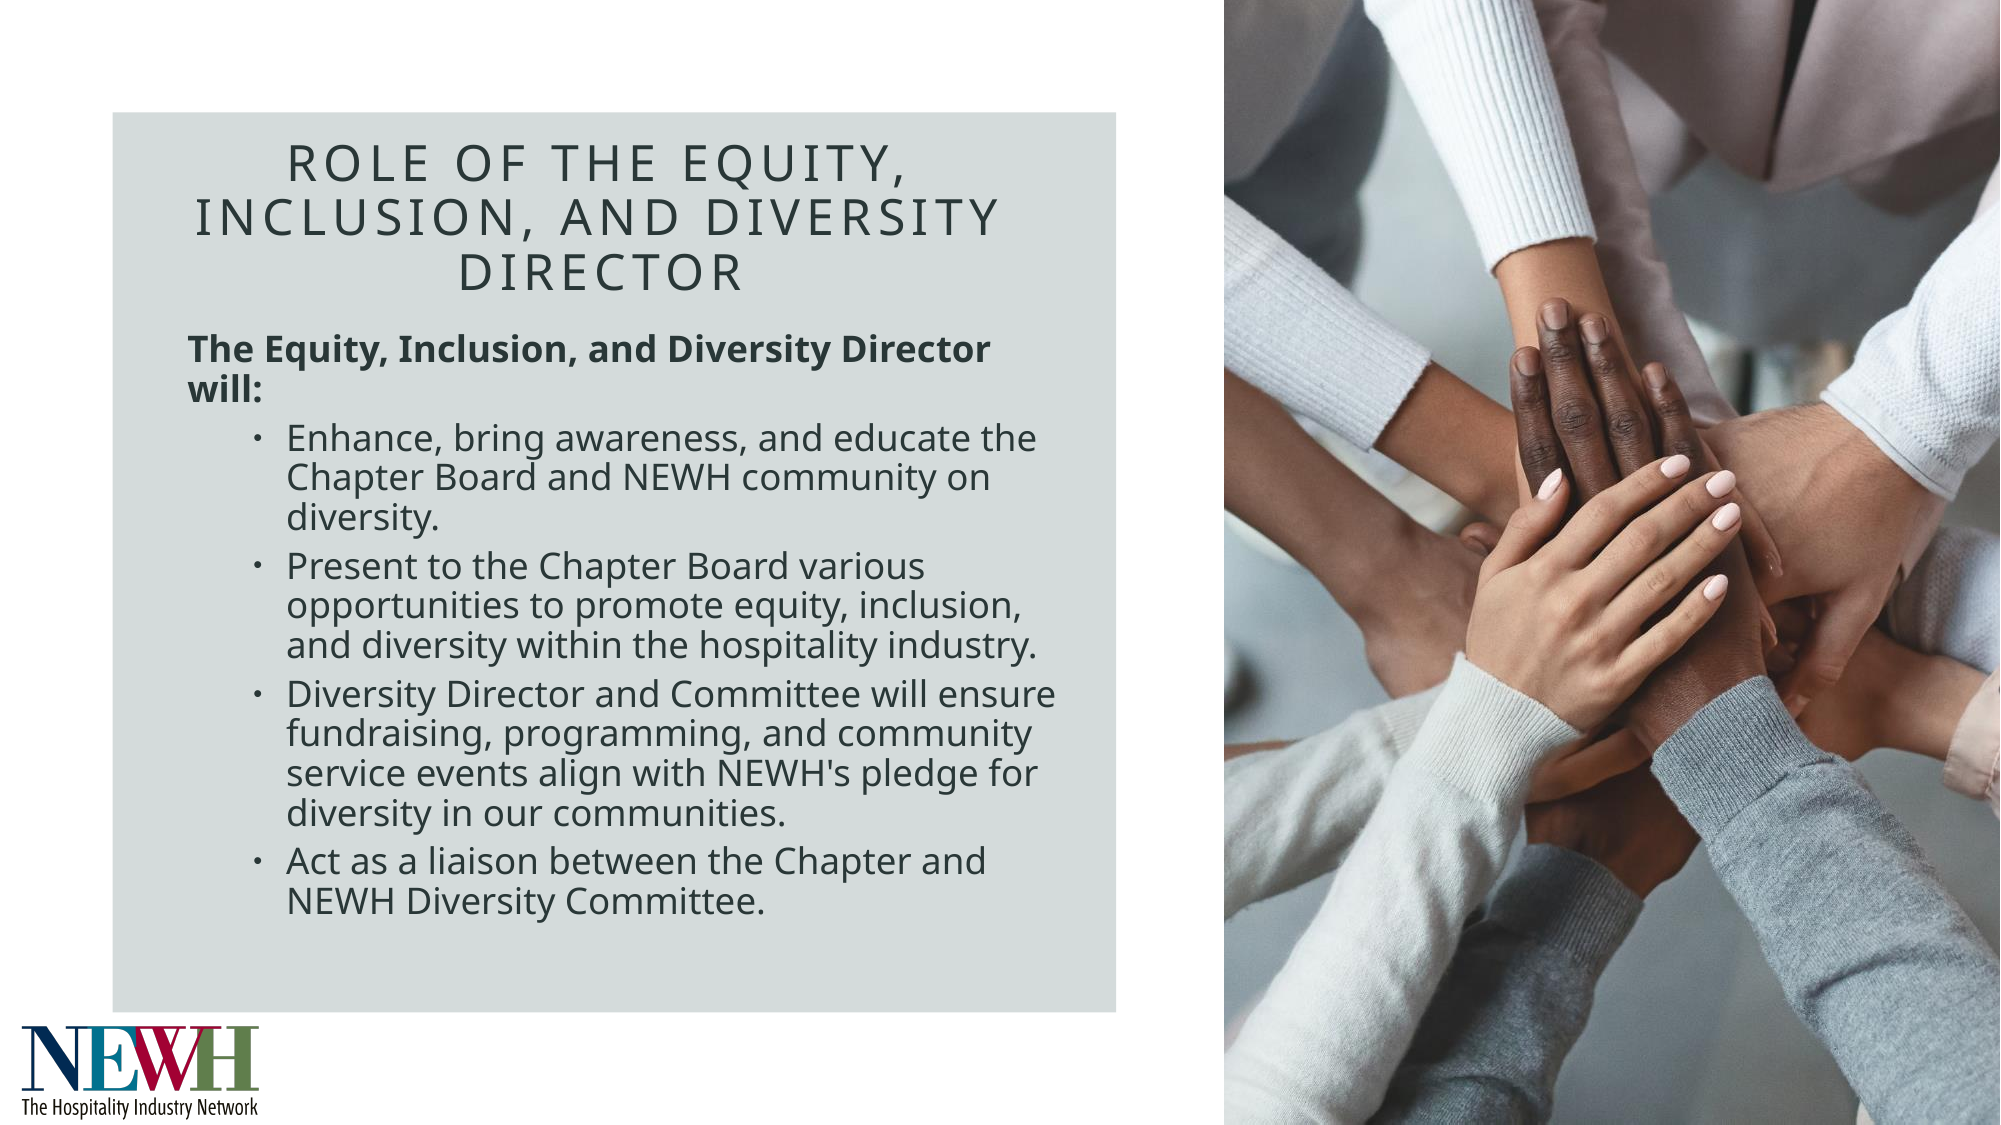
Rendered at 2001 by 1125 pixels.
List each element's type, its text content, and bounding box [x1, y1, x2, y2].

text_box [111, 111, 1117, 1013]
picture [0, 901, 279, 1125]
picture [1224, 0, 2000, 1125]
title Role of the Equity, Inclusion, and Diversity Director [172, 150, 1028, 309]
text_box [0, 0, 1224, 1125]
list The Equity, Inclusion, and Diversity Director will: Enhance, bring awareness, and educate the Chapter Board and NEWH community on diversity. Present to the Chapter Board various opportunities to promote equity, inclusion, and diversity within the hospitality industry. Diversity Director and Committee will ensure fundraising, programming, and community service events align with NEWH's pledge for diversity in our communities. Act as a liaison between the Chapter and NEWH Diversity Committee. [172, 323, 1079, 991]
